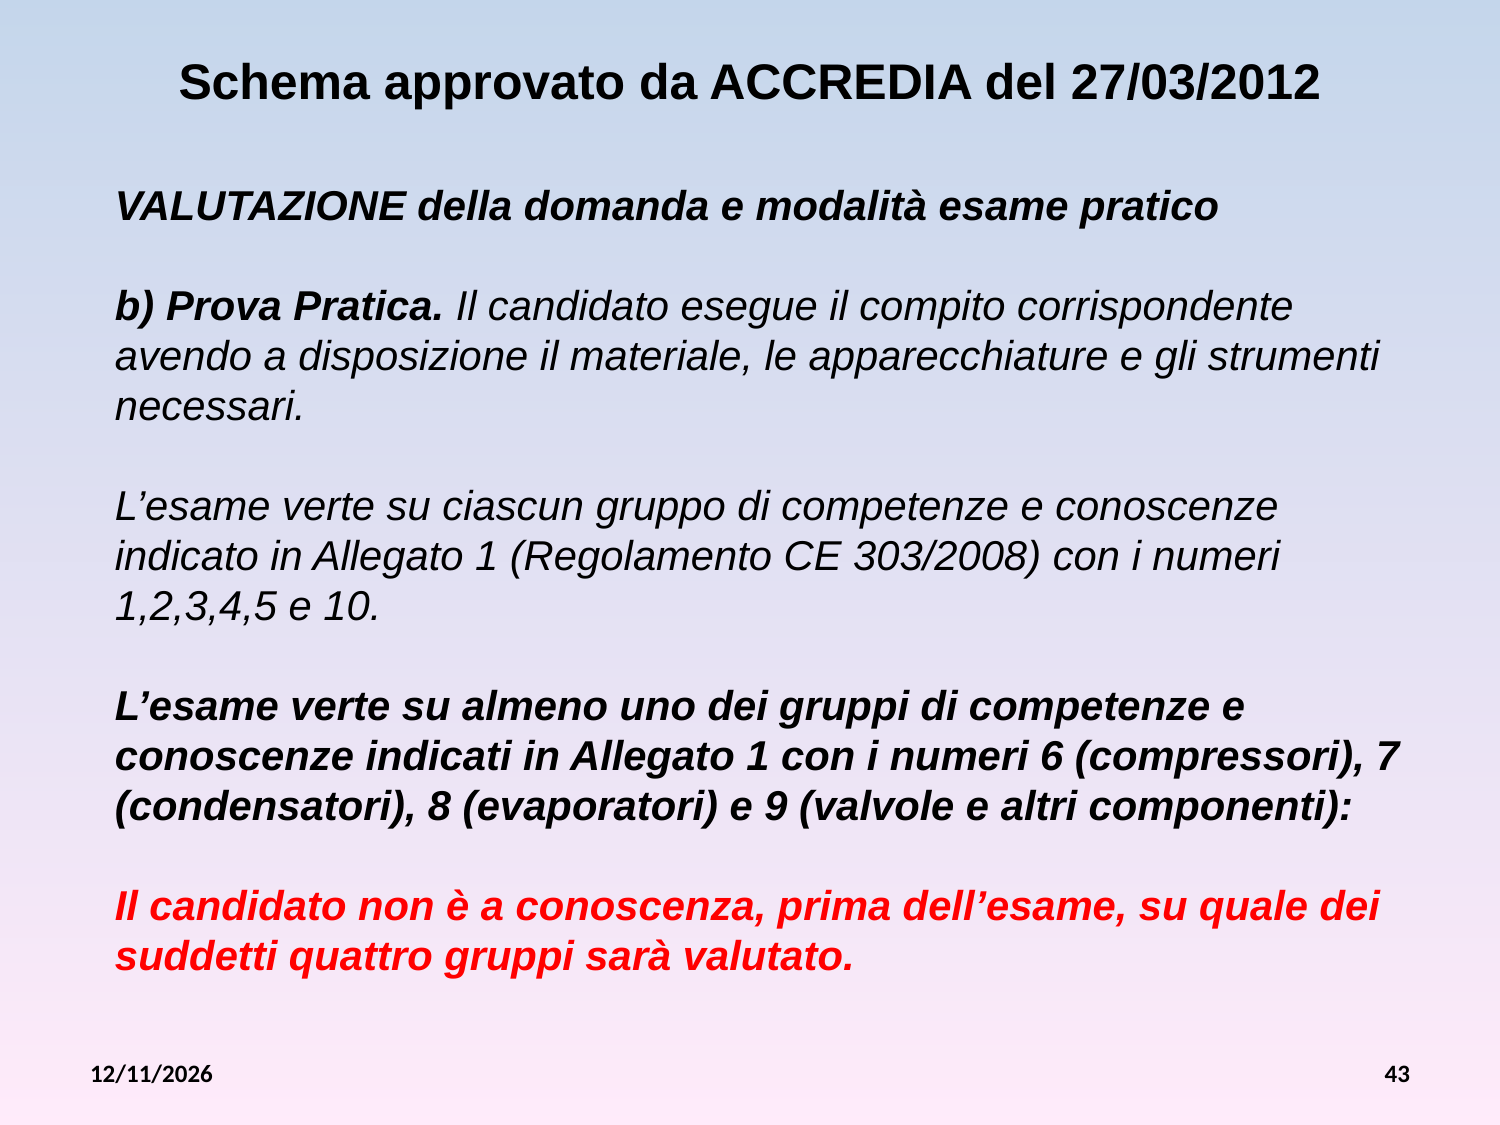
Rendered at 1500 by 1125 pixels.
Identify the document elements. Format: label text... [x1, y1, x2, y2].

slide_number 43 [1074, 1042, 1425, 1103]
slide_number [75, 1042, 425, 1103]
text_box VALUTAZIONE della domanda e modalità esame pratico b) Prova Pratica. Il candidato esegue il compito corrispondente avendo a disposizione il materiale, le apparecchiature e gli strumenti necessari. L’esame verte su ciascun gruppo di competenze e conoscenze indicato in Allegato 1 (Regolamento CE 303/2008) con i numeri 1,2,3,4,5 e 10. L’esame verte su almeno uno dei gruppi di competenze e conoscenze indicati in Allegato 1 con i numeri 6 (compressori), 7 (condensatori), 8 (evaporatori) e 9 (valvole e altri componenti): Il candidato non è a conoscenza, prima dell’esame, su quale dei suddetti quattro gruppi sarà valutato. [100, 171, 1424, 987]
text_box Schema approvato da ACCREDIA del 27/03/2012 [0, 42, 1500, 118]
